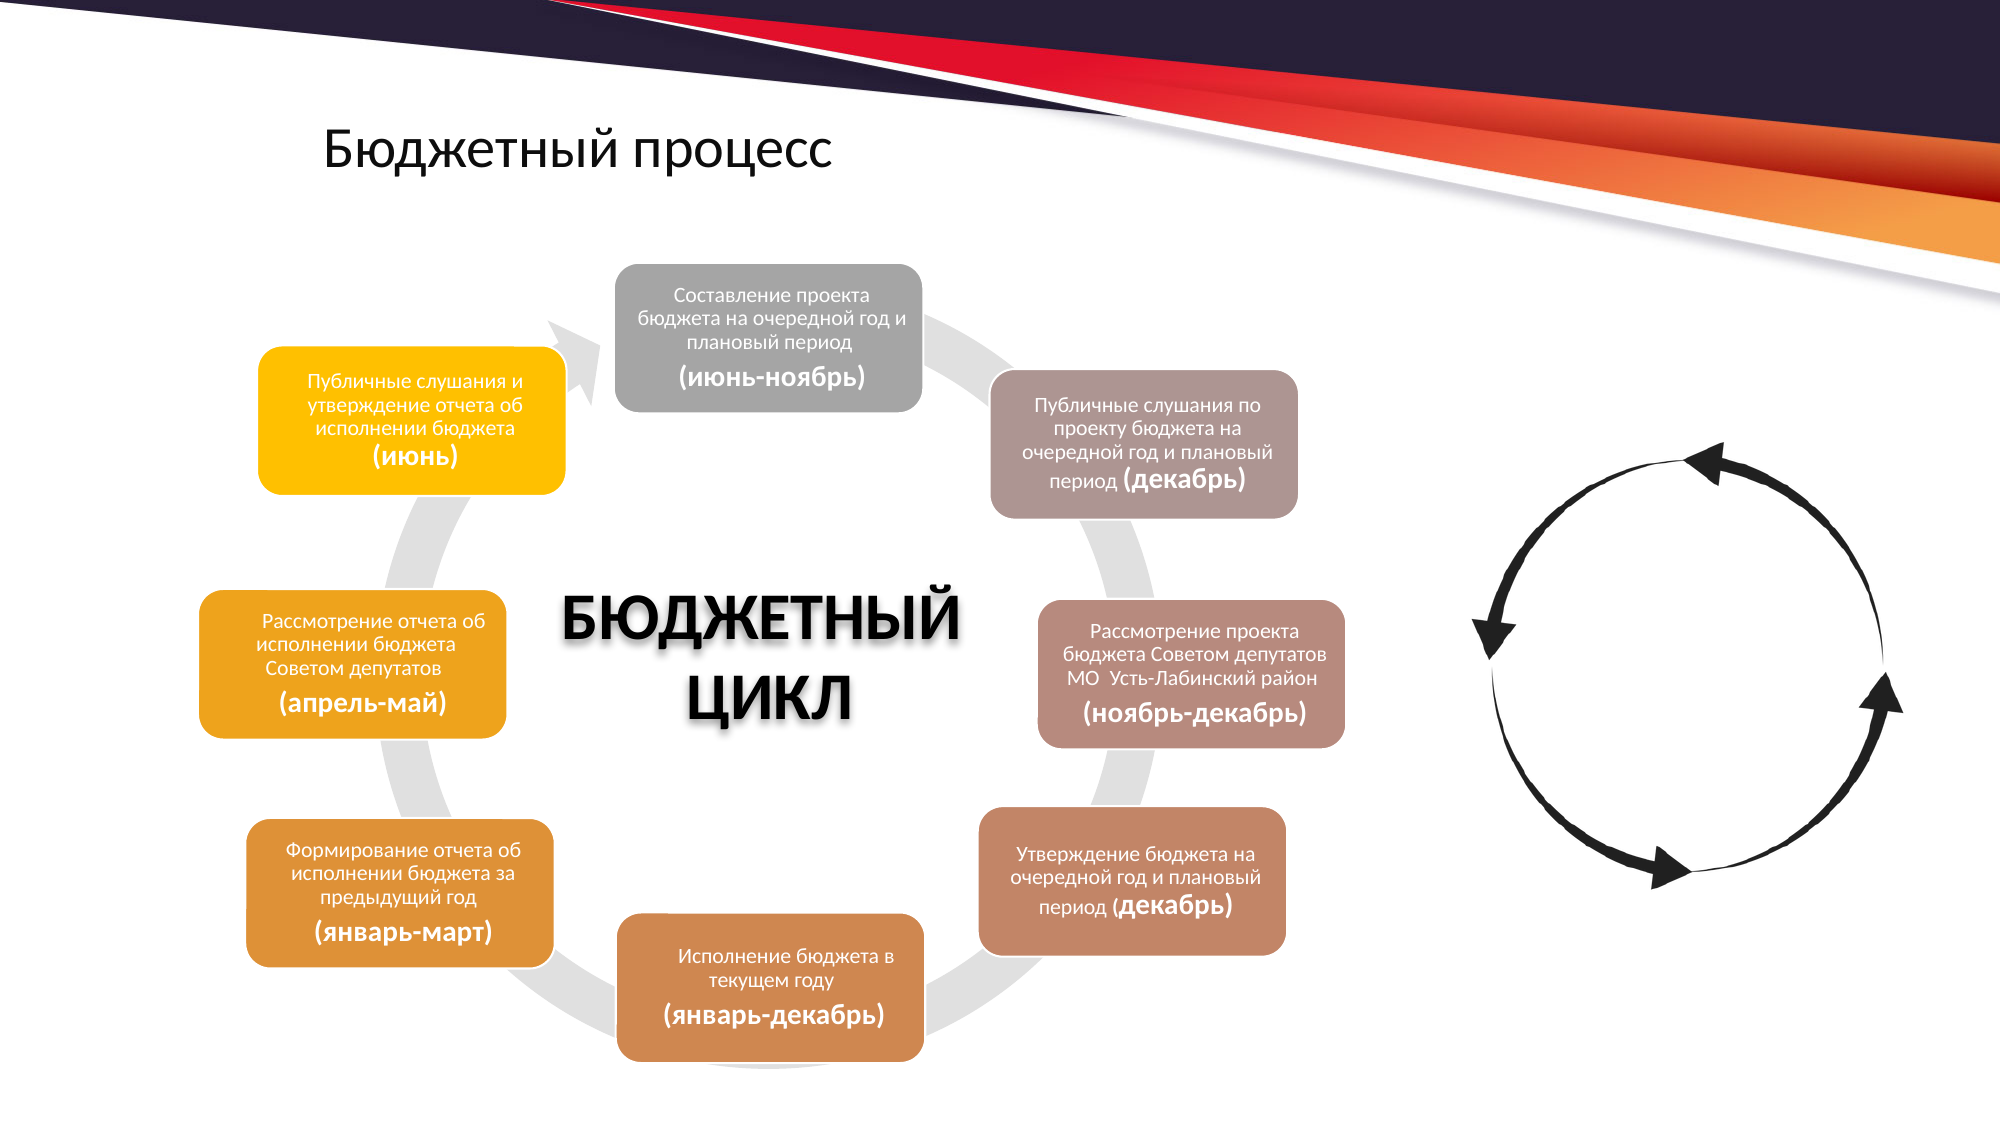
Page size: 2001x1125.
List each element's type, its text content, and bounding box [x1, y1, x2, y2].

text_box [61, 239, 1480, 1073]
text_box Бюджетный процесс [46, 101, 1111, 170]
picture [0, 0, 2000, 1125]
